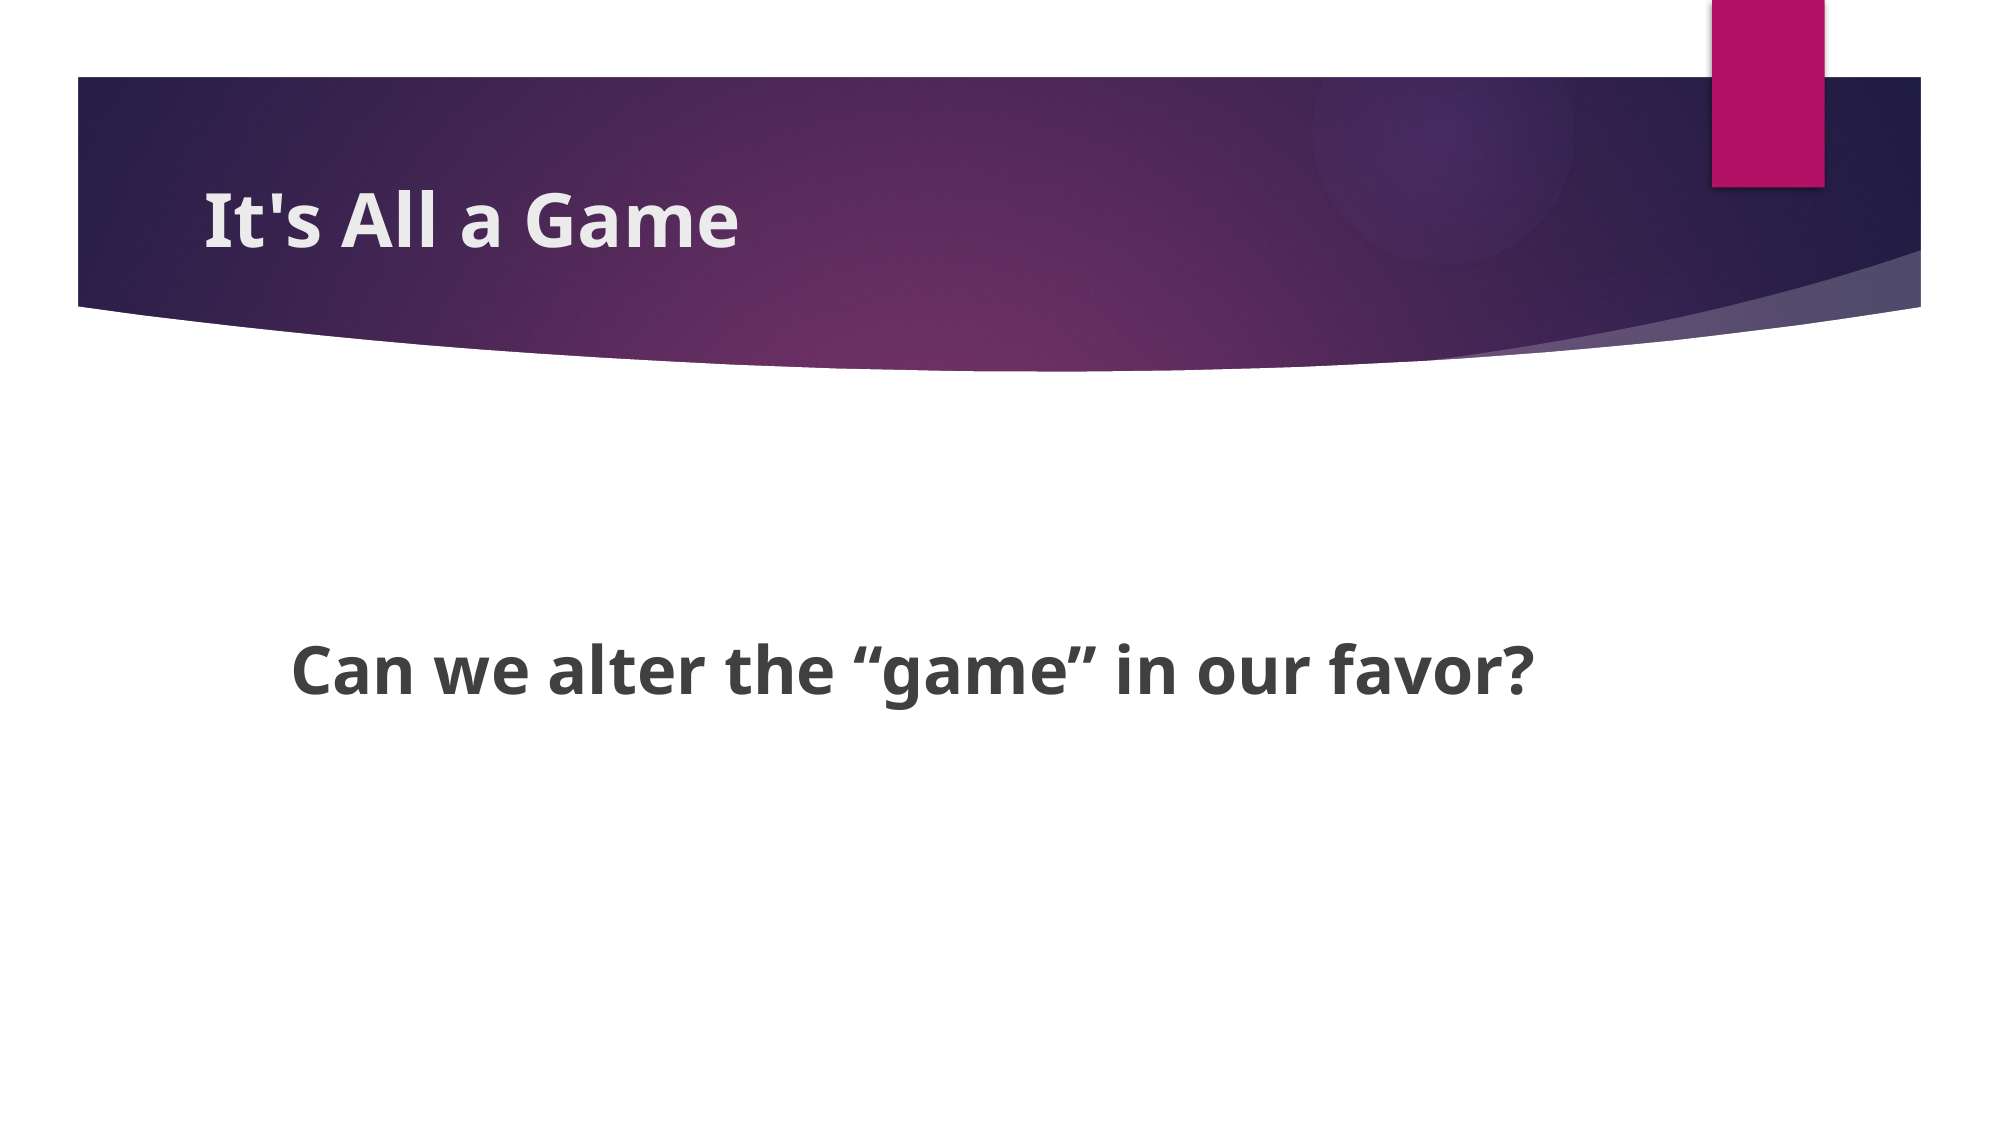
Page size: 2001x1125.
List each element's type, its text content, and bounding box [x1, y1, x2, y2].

list Can we alter the “game” in our favor? [189, 619, 1638, 988]
title It's All a Game [189, 159, 1627, 276]
